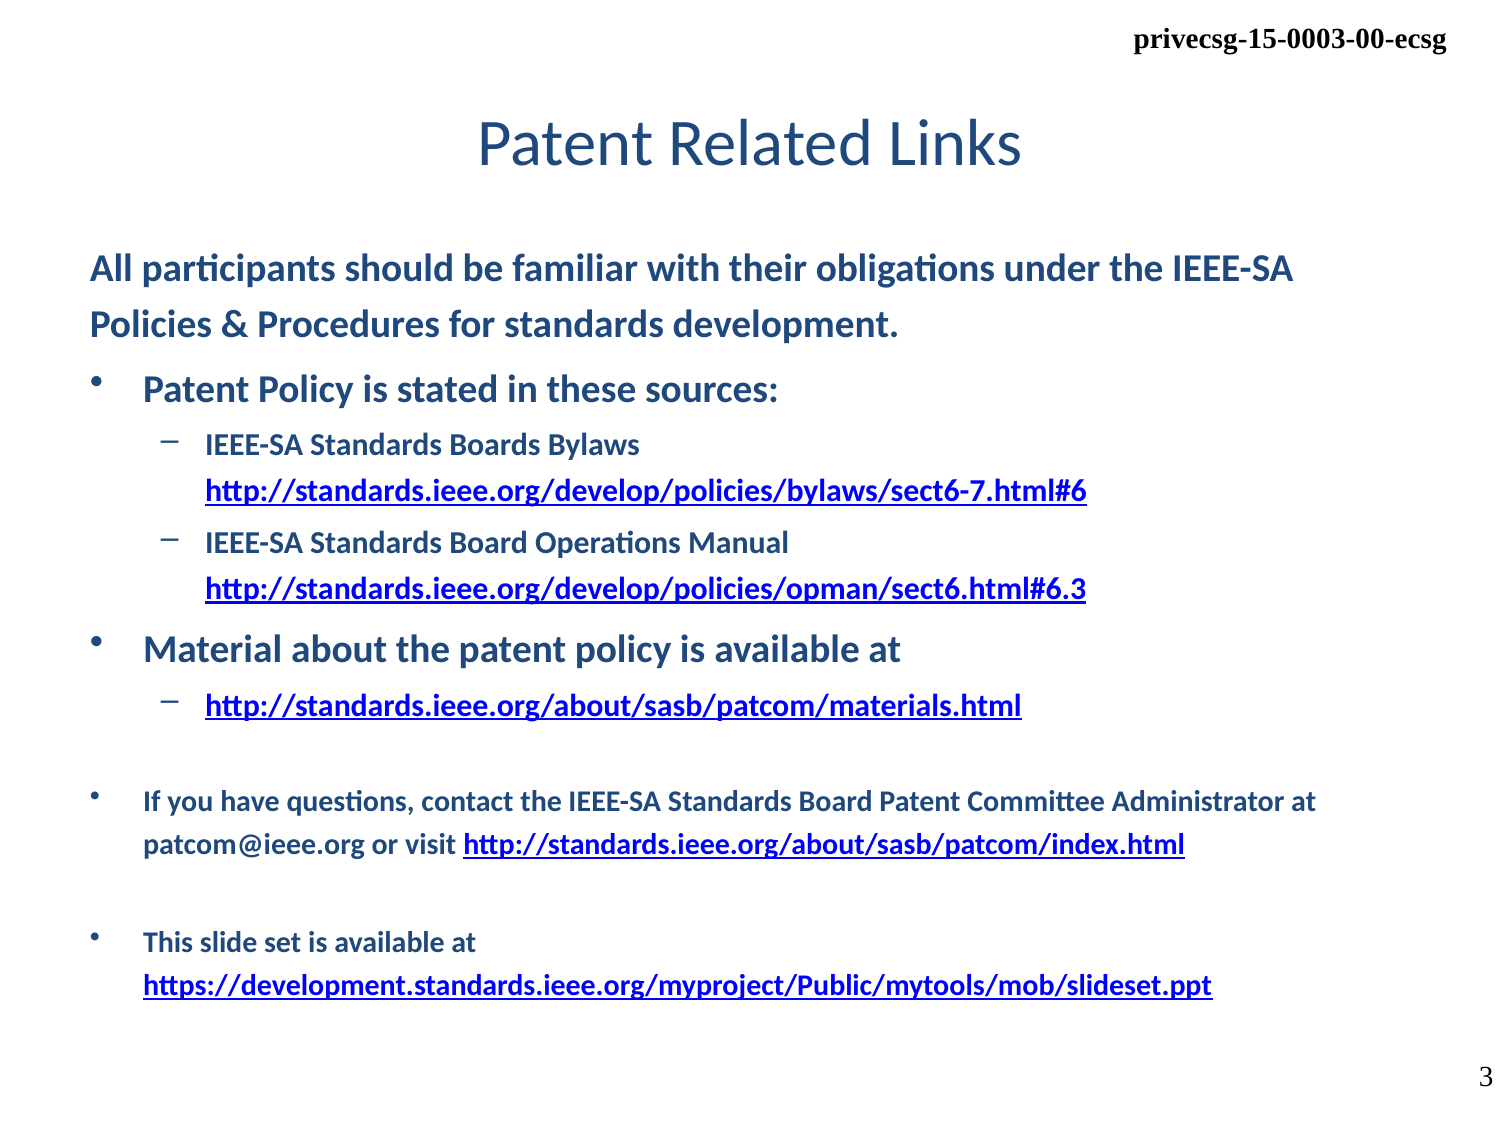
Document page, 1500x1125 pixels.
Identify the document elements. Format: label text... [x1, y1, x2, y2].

list All participants should be familiar with their obligations under the IEEE-SA Policies & Procedures for standards development. Patent Policy is stated in these sources: IEEE-SA Standards Boards Bylaws http://standards.ieee.org/develop/policies/bylaws/sect6-7.html#6 IEEE-SA Standards Board Operations Manual http://standards.ieee.org/develop/policies/opman/sect6.html#6.3 Material about the patent policy is available at http://standards.ieee.org/about/sasb/patcom/materials.html If you have questions, contact the IEEE-SA Standards Board Patent Committee Administrator at patcom@ieee.org or visit http://standards.ieee.org/about/sasb/patcom/index.html This slide set is available at https://development.standards.ieee.org/myproject/Public/mytools/mob/slideset.ppt [75, 224, 1425, 1013]
title Patent Related Links [75, 45, 1425, 224]
